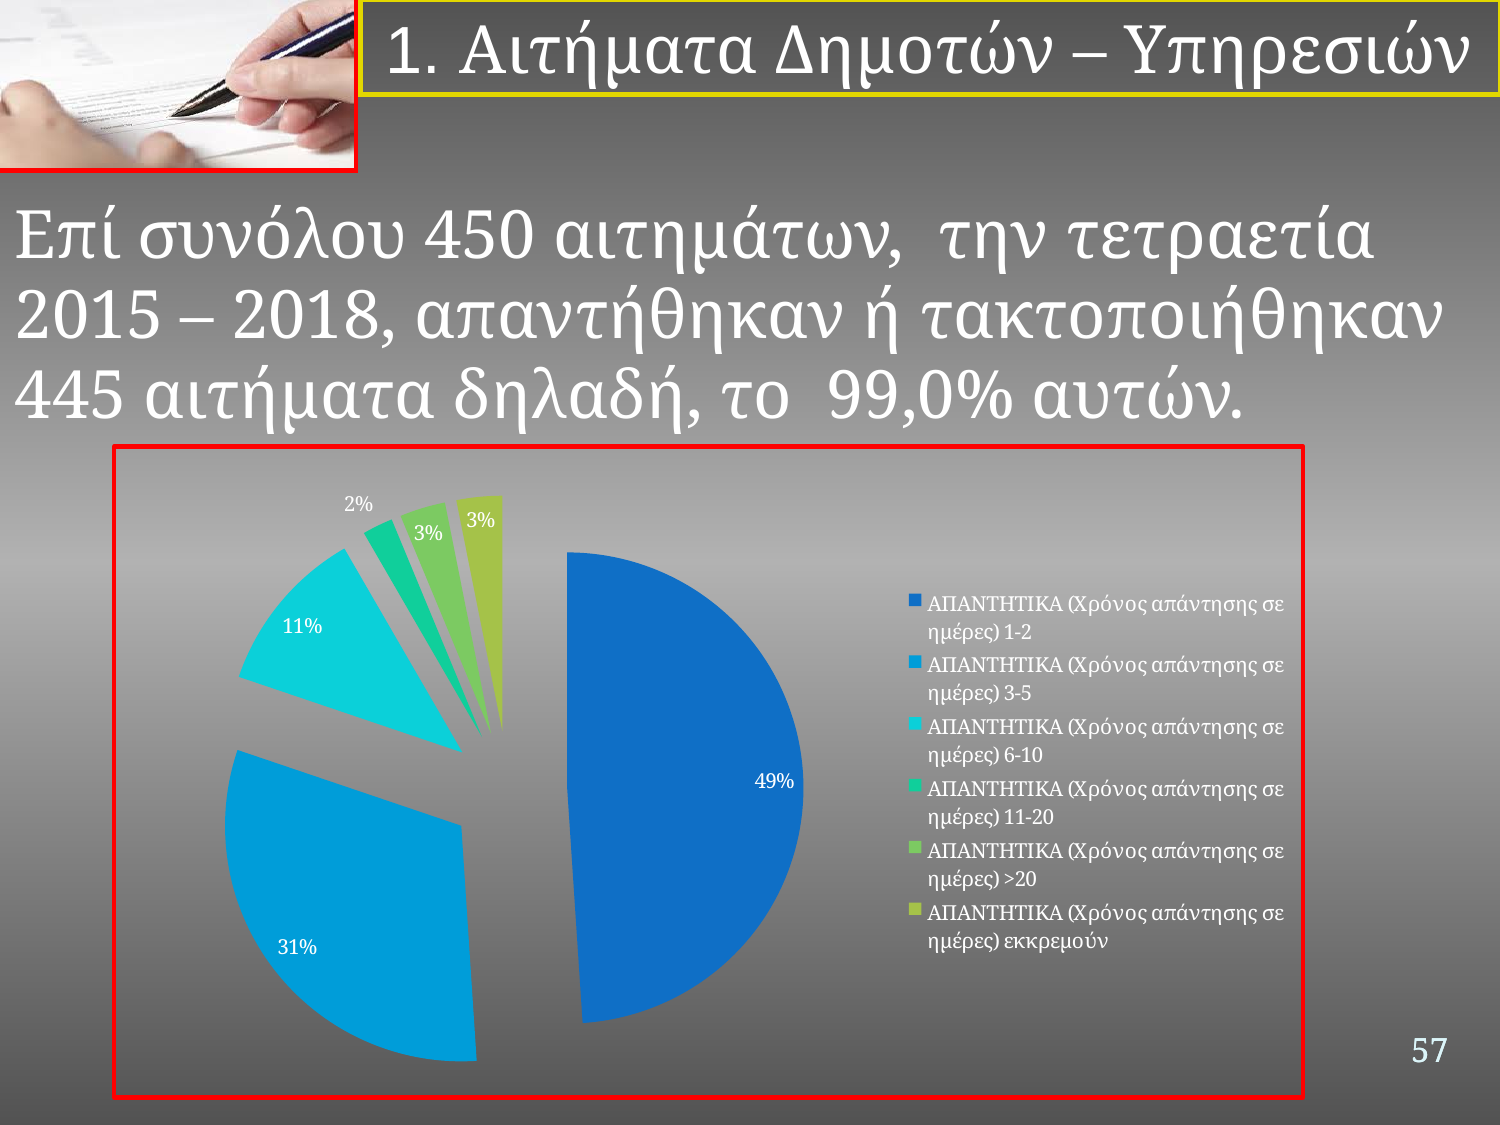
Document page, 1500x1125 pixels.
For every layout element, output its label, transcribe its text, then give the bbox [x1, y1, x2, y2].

picture [0, 0, 354, 168]
chart [1, 174, 1500, 1122]
text_box 1. Αιτήματα Δημοτών – Υπηρεσιών [362, 0, 1500, 95]
